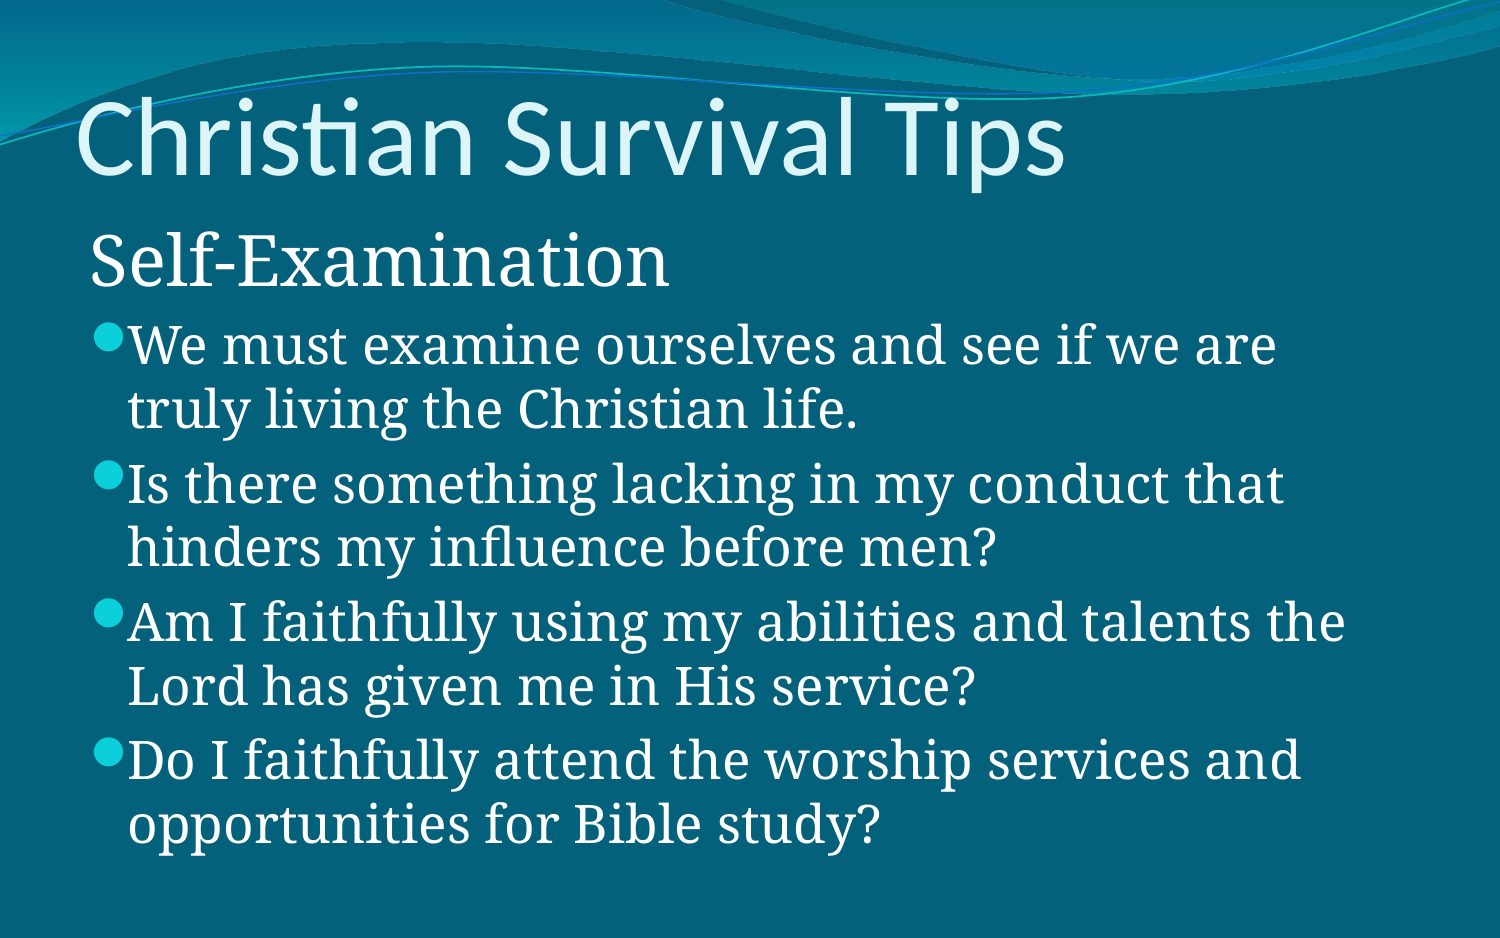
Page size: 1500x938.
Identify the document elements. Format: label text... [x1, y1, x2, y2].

list Self-Examination We must examine ourselves and see if we are truly living the Christian life. Is there something lacking in my conduct that hinders my influence before men? Am I faithfully using my abilities and talents the Lord has given me in His service? Do I faithfully attend the worship services and opportunities for Bible study? [75, 208, 1425, 865]
title Christian Survival Tips [75, 41, 1425, 198]
